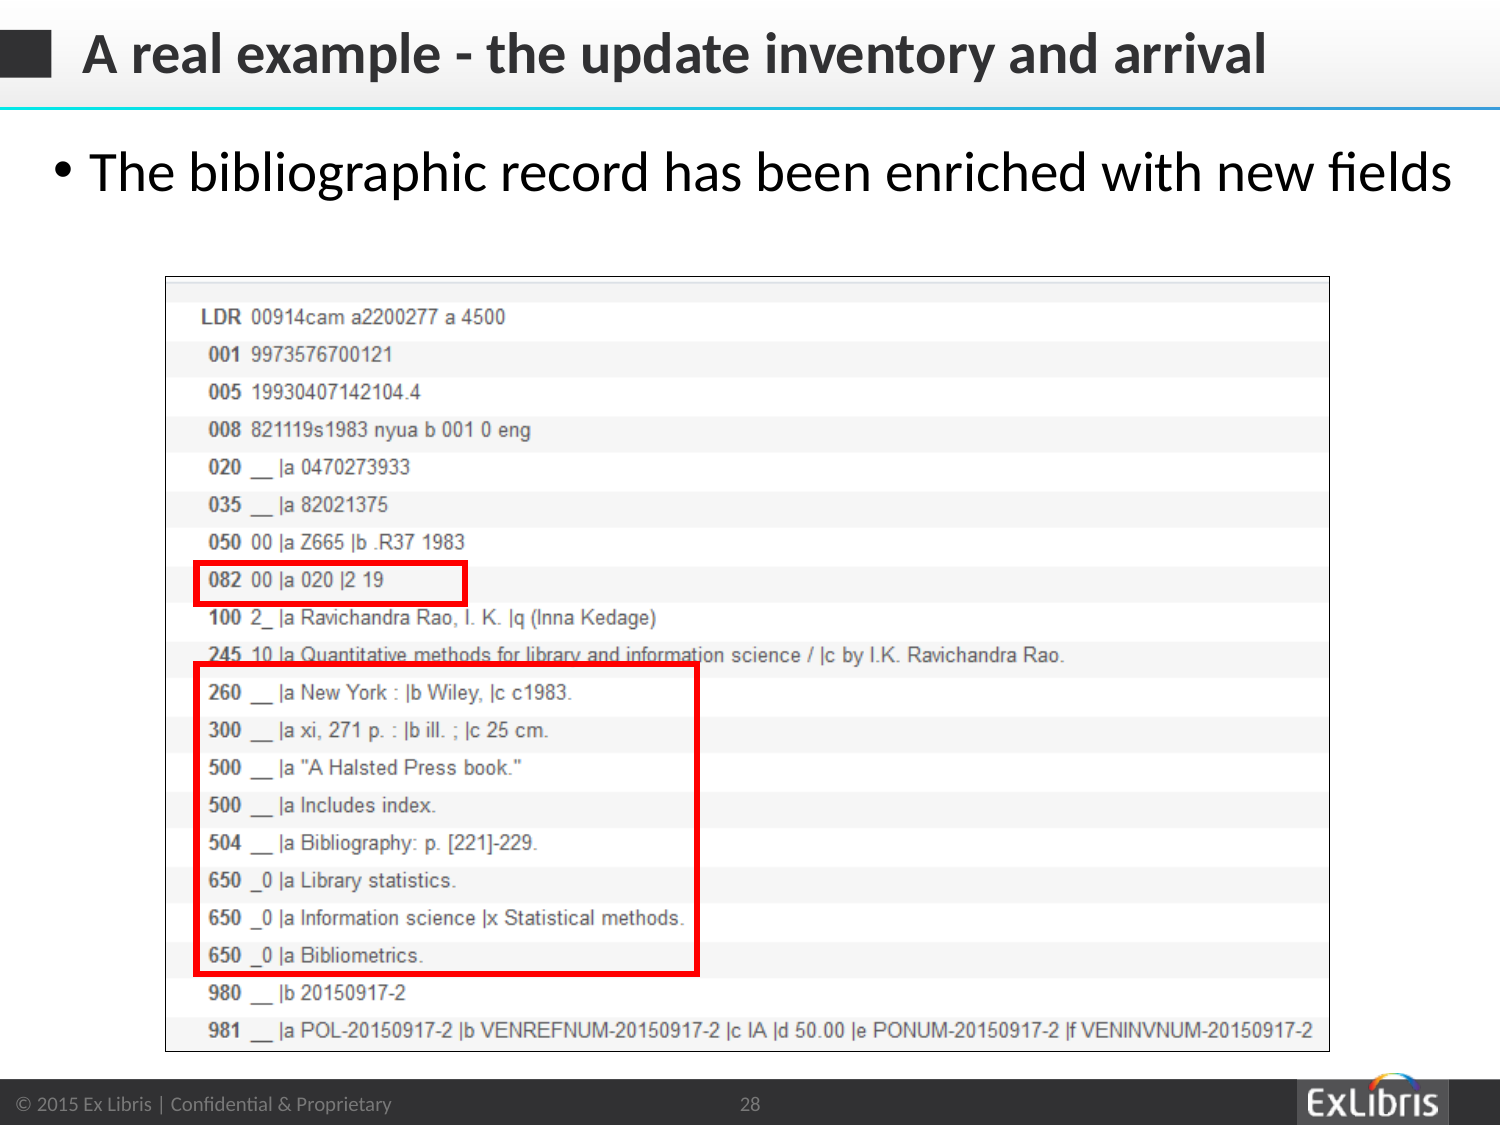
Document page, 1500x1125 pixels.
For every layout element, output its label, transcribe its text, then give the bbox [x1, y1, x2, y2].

title A real example - the update inventory and arrival [67, 3, 1427, 107]
picture [165, 276, 1330, 1052]
list The bibliographic record has been enriched with new fields [38, 126, 1474, 277]
slide_number 28 [662, 1073, 838, 1125]
picture [1308, 1073, 1438, 1122]
